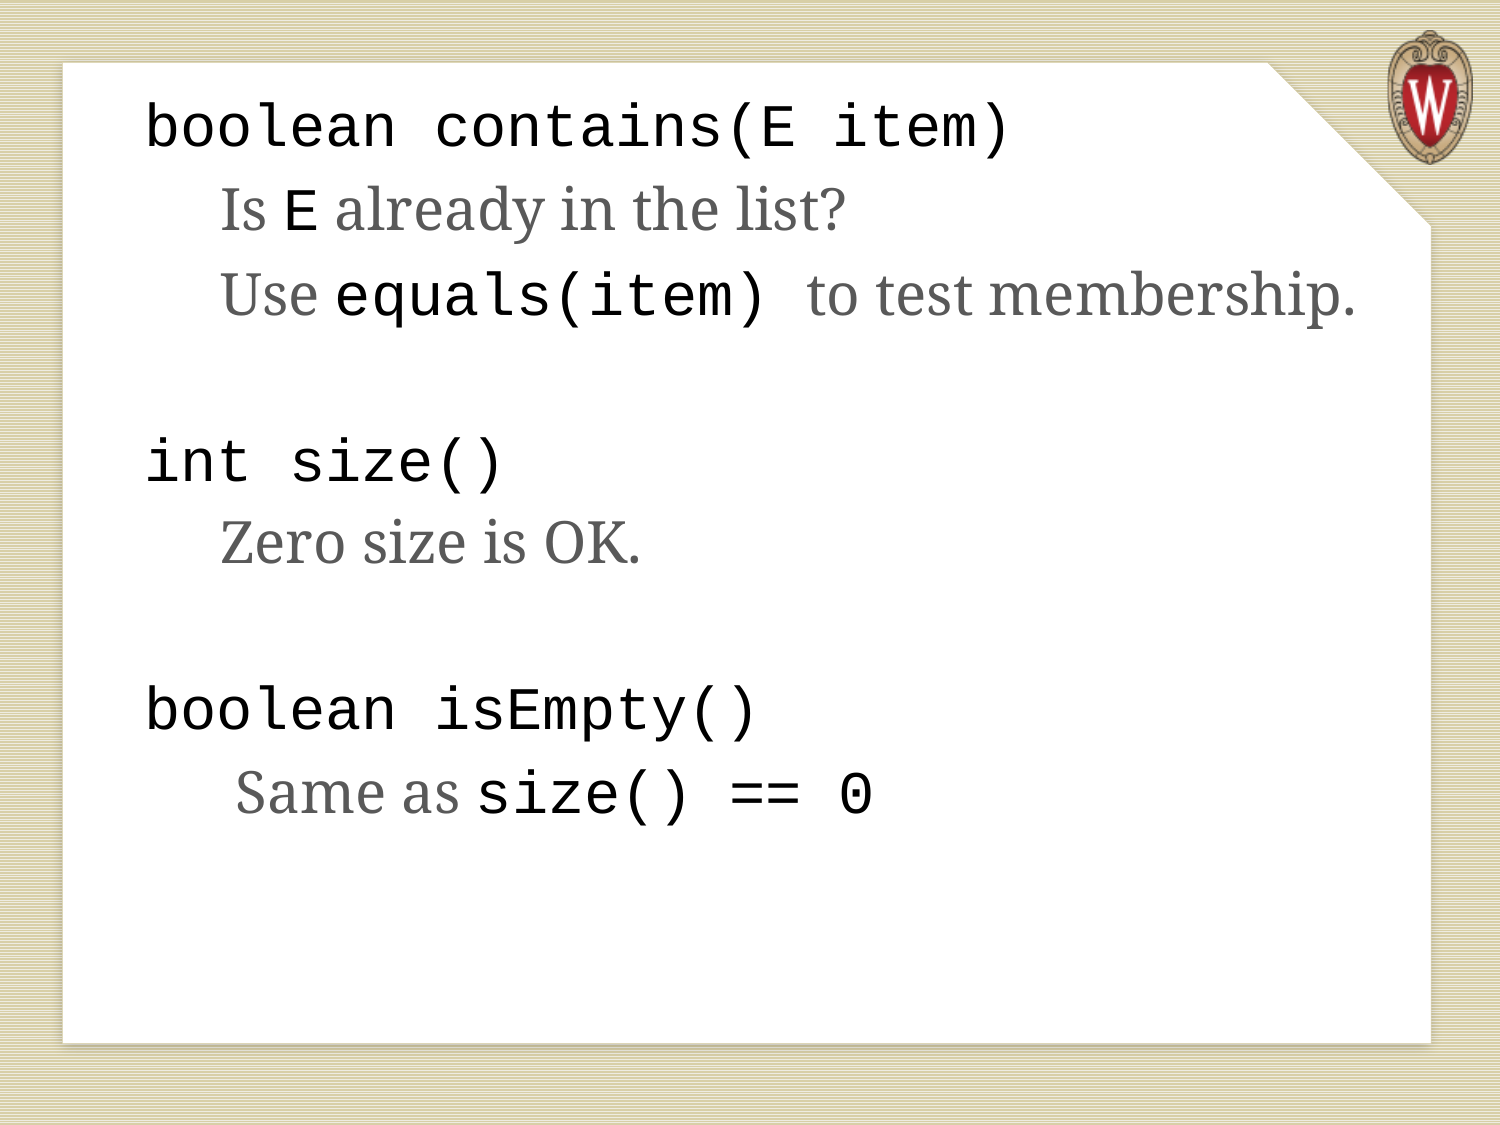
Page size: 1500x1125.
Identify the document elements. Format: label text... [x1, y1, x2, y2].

subtitle boolean contains(E item) Is E already in the list? Use equals(item) to test membership. int size() Zero size is OK. boolean isEmpty() Same as size() == 0 [144, 85, 1368, 1019]
